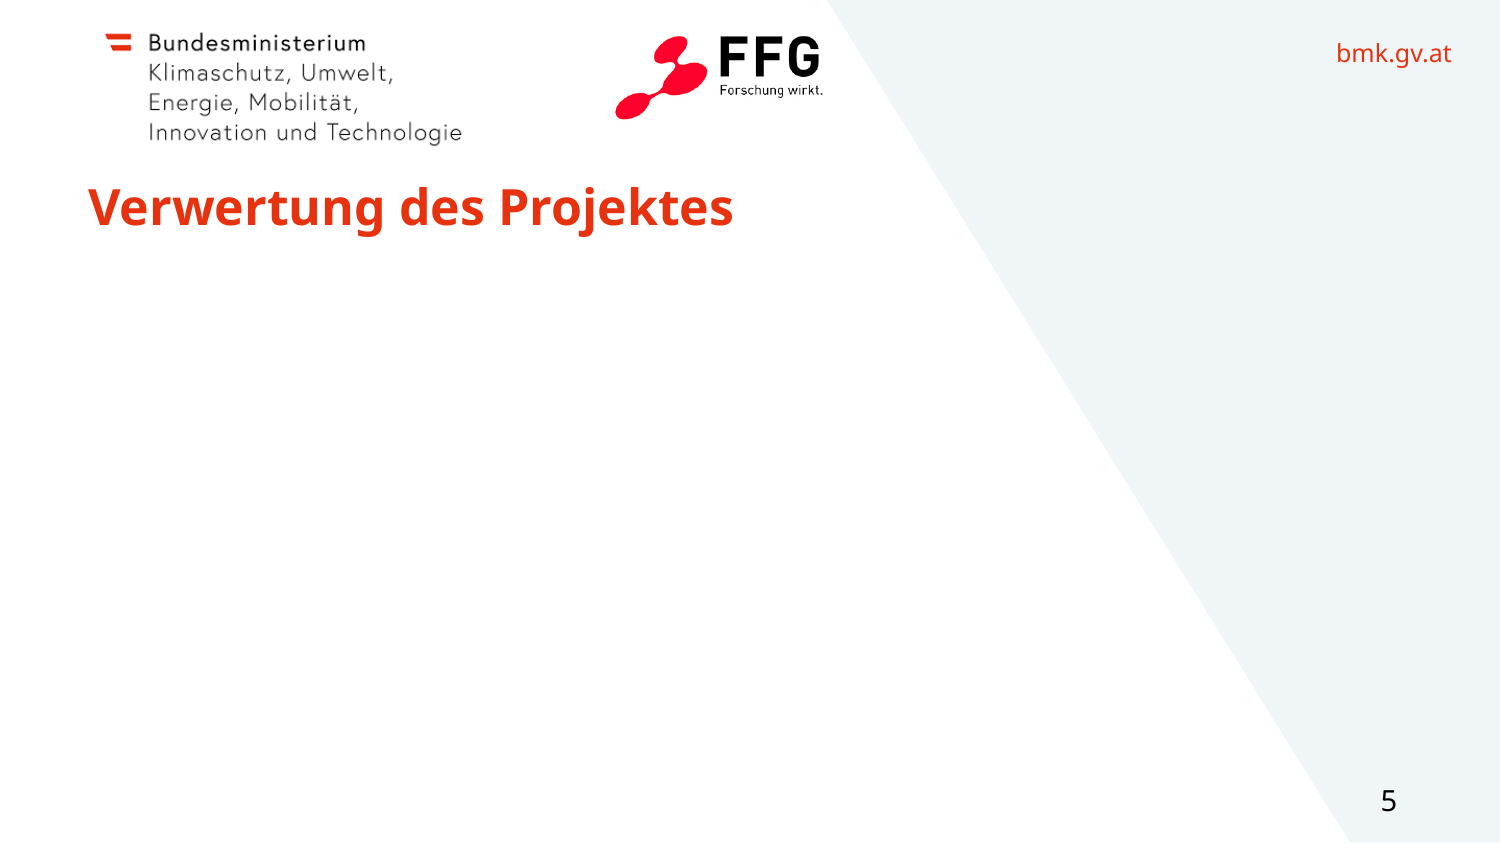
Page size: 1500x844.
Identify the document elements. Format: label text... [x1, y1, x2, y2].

title Verwertung des Projektes [88, 173, 1398, 276]
slide_number 5 [1263, 785, 1398, 819]
picture [0, 0, 1500, 842]
